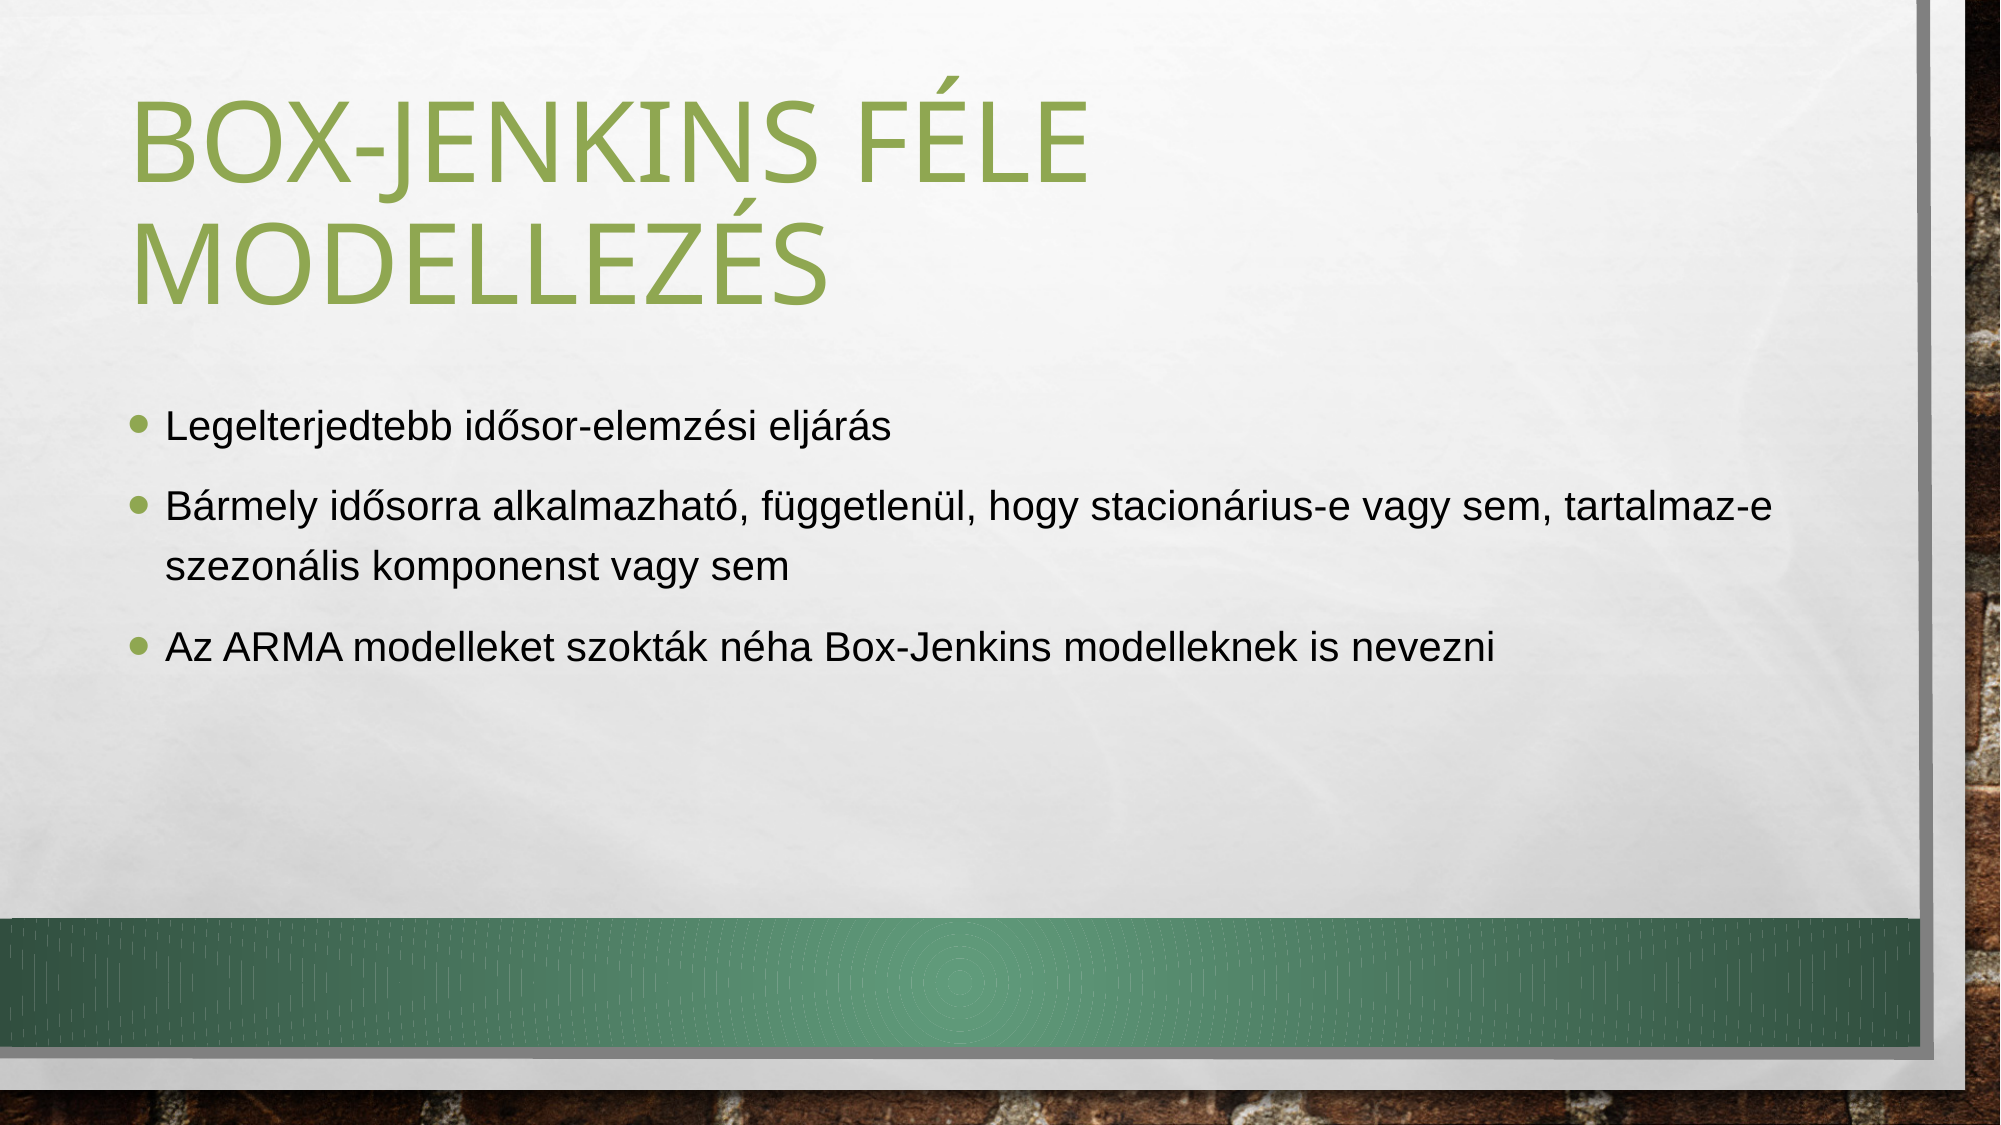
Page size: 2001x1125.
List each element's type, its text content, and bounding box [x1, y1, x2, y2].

title Box-jenkins féle modellezés [112, 112, 1818, 302]
list Legelterjedtebb idősor-elemzési eljárás Bármely idősorra alkalmazható, függetlenül, hogy stacionárius-e vagy sem, tartalmaz-e szezonális komponenst vagy sem Az ARMA modelleket szokták néha Box-Jenkins modelleknek is nevezni [112, 338, 1818, 882]
picture [0, 0, 2000, 1125]
